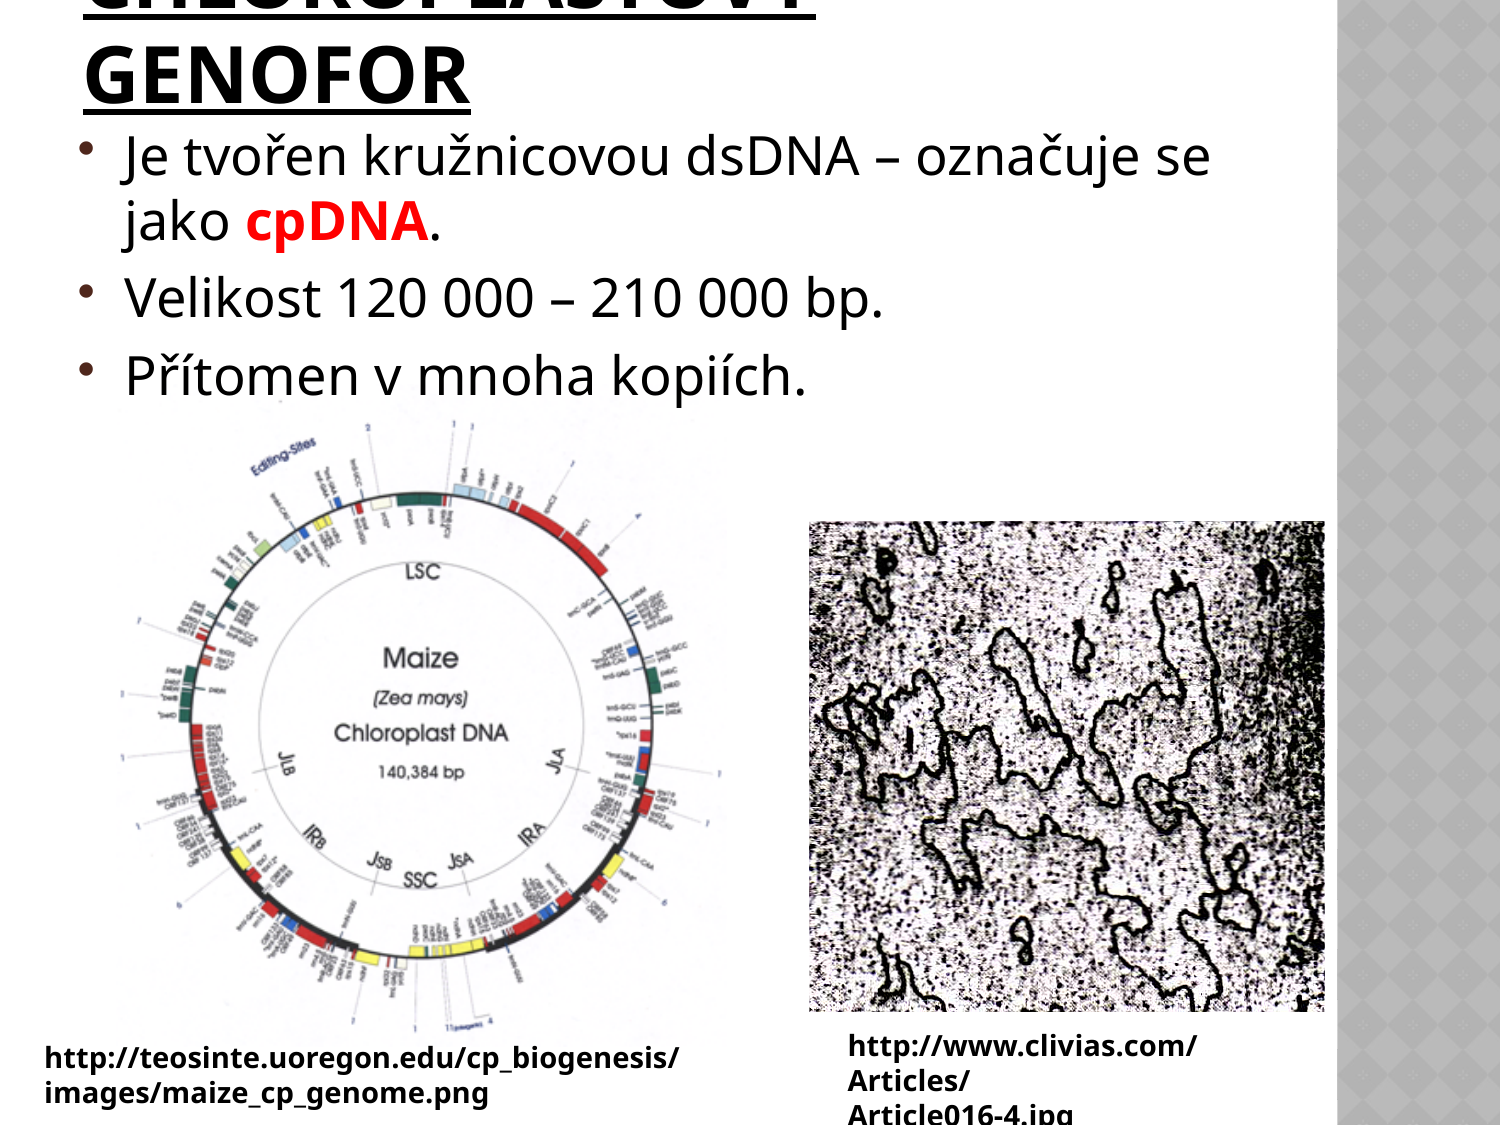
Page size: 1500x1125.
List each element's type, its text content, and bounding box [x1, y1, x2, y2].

picture [116, 384, 727, 1048]
text_box http://www.clivias.com/Articles/ Article016-4.jpg [832, 1021, 1317, 1125]
list Je tvořen kružnicovou dsDNA – označuje se jako cpDNA. Velikost 120 000 – 210 000 bp. Přítomen v mnoha kopiích. [64, 113, 1253, 433]
title Chloroplastový genofor [75, 0, 1199, 113]
text_box http://teosinte.uoregon.edu/cp_biogenesis/images/maize_cp_genome.png [29, 1031, 780, 1117]
picture [808, 520, 1326, 1012]
